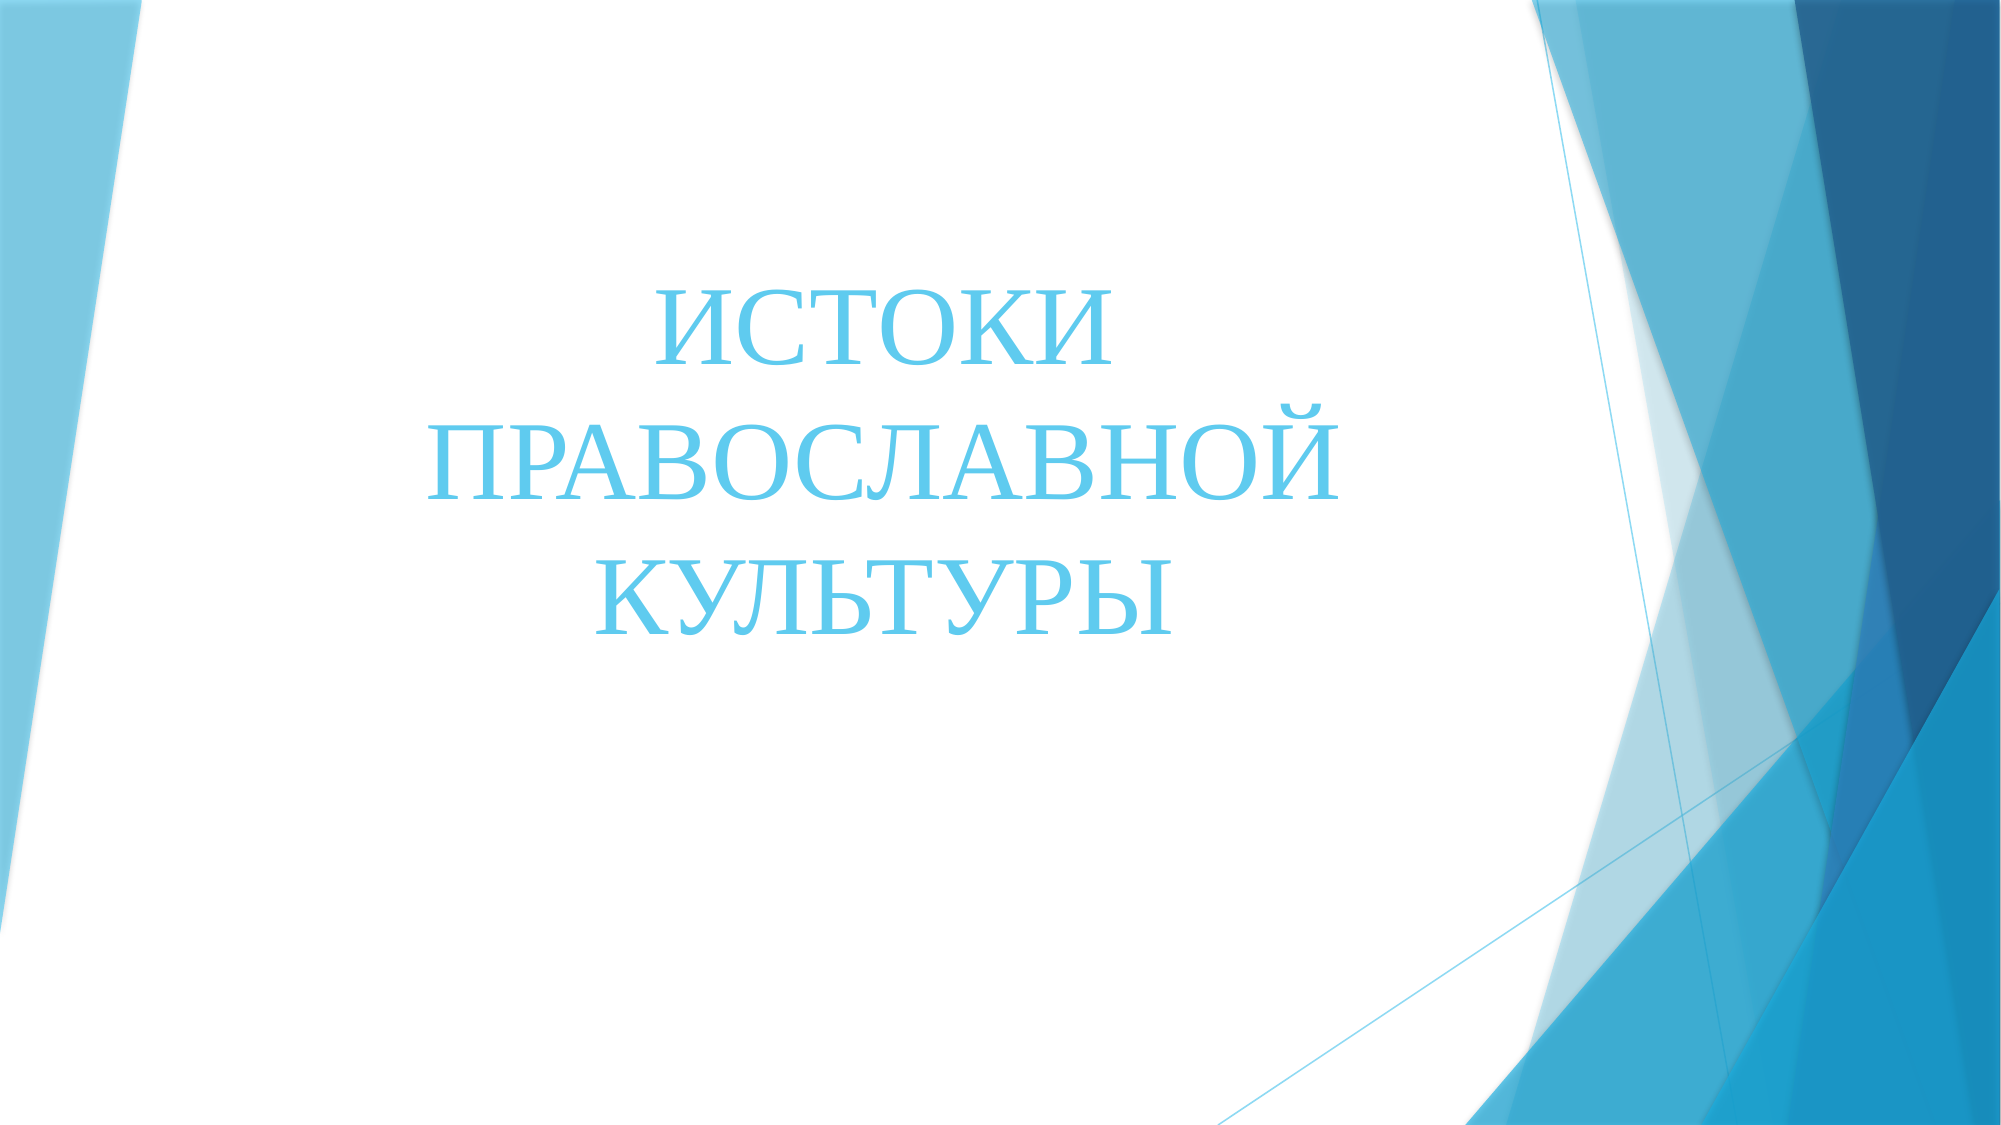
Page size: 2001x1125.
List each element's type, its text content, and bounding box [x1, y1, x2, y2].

title ИСТОКИ ПРАВОСЛАВНОЙ КУЛЬТУРЫ [247, 397, 1522, 665]
